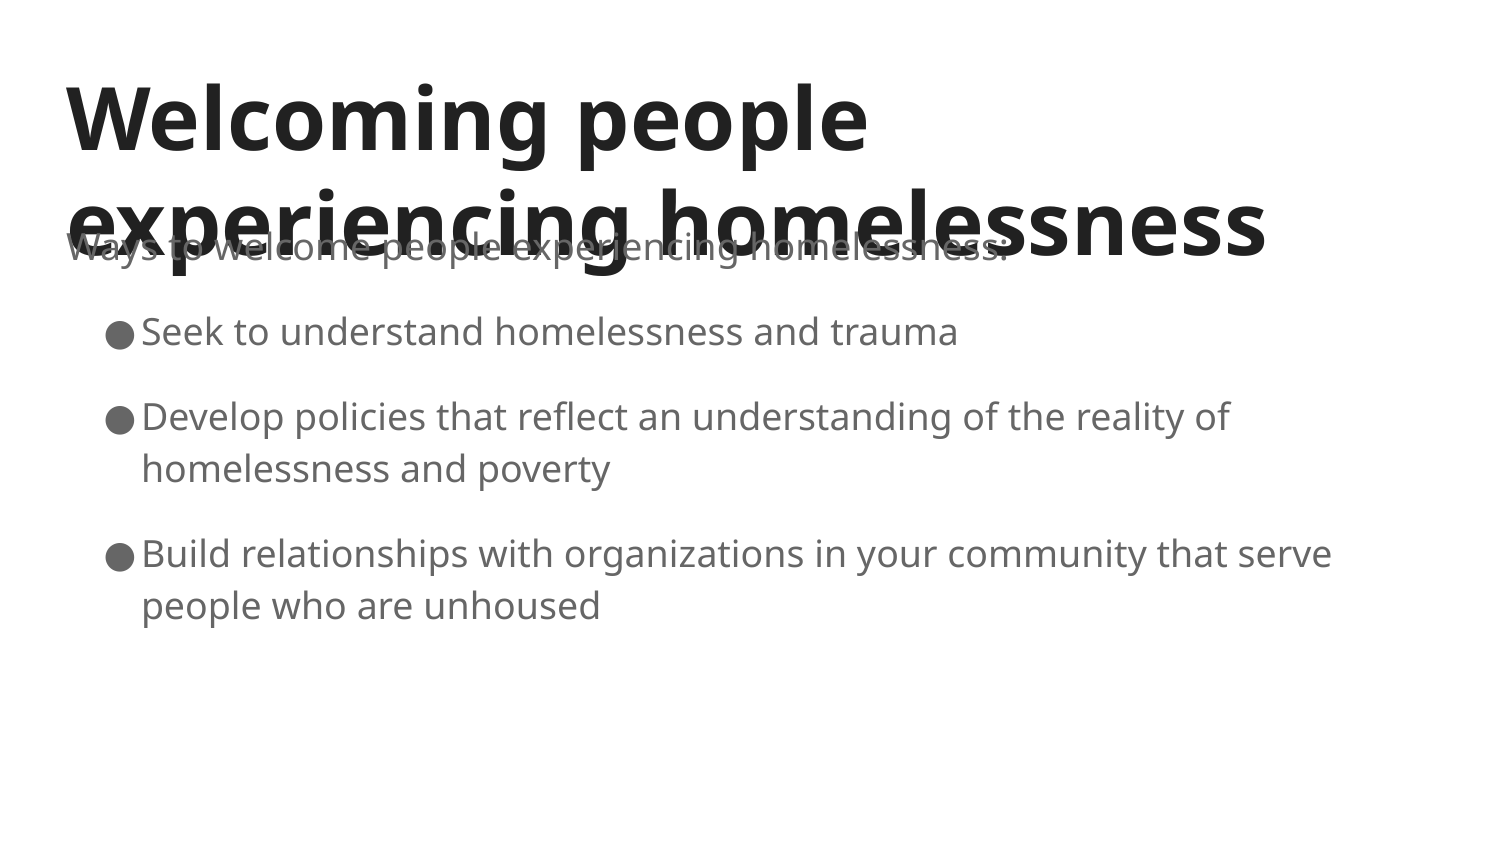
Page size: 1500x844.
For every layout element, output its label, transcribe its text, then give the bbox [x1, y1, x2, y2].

title Welcoming people experiencing homelessness [51, 48, 1449, 180]
list Ways to welcome people experiencing homelessness: Seek to understand homelessness and trauma Develop policies that reflect an understanding of the reality of homelessness and poverty Build relationships with organizations in your community that serve people who are unhoused [51, 201, 1449, 750]
